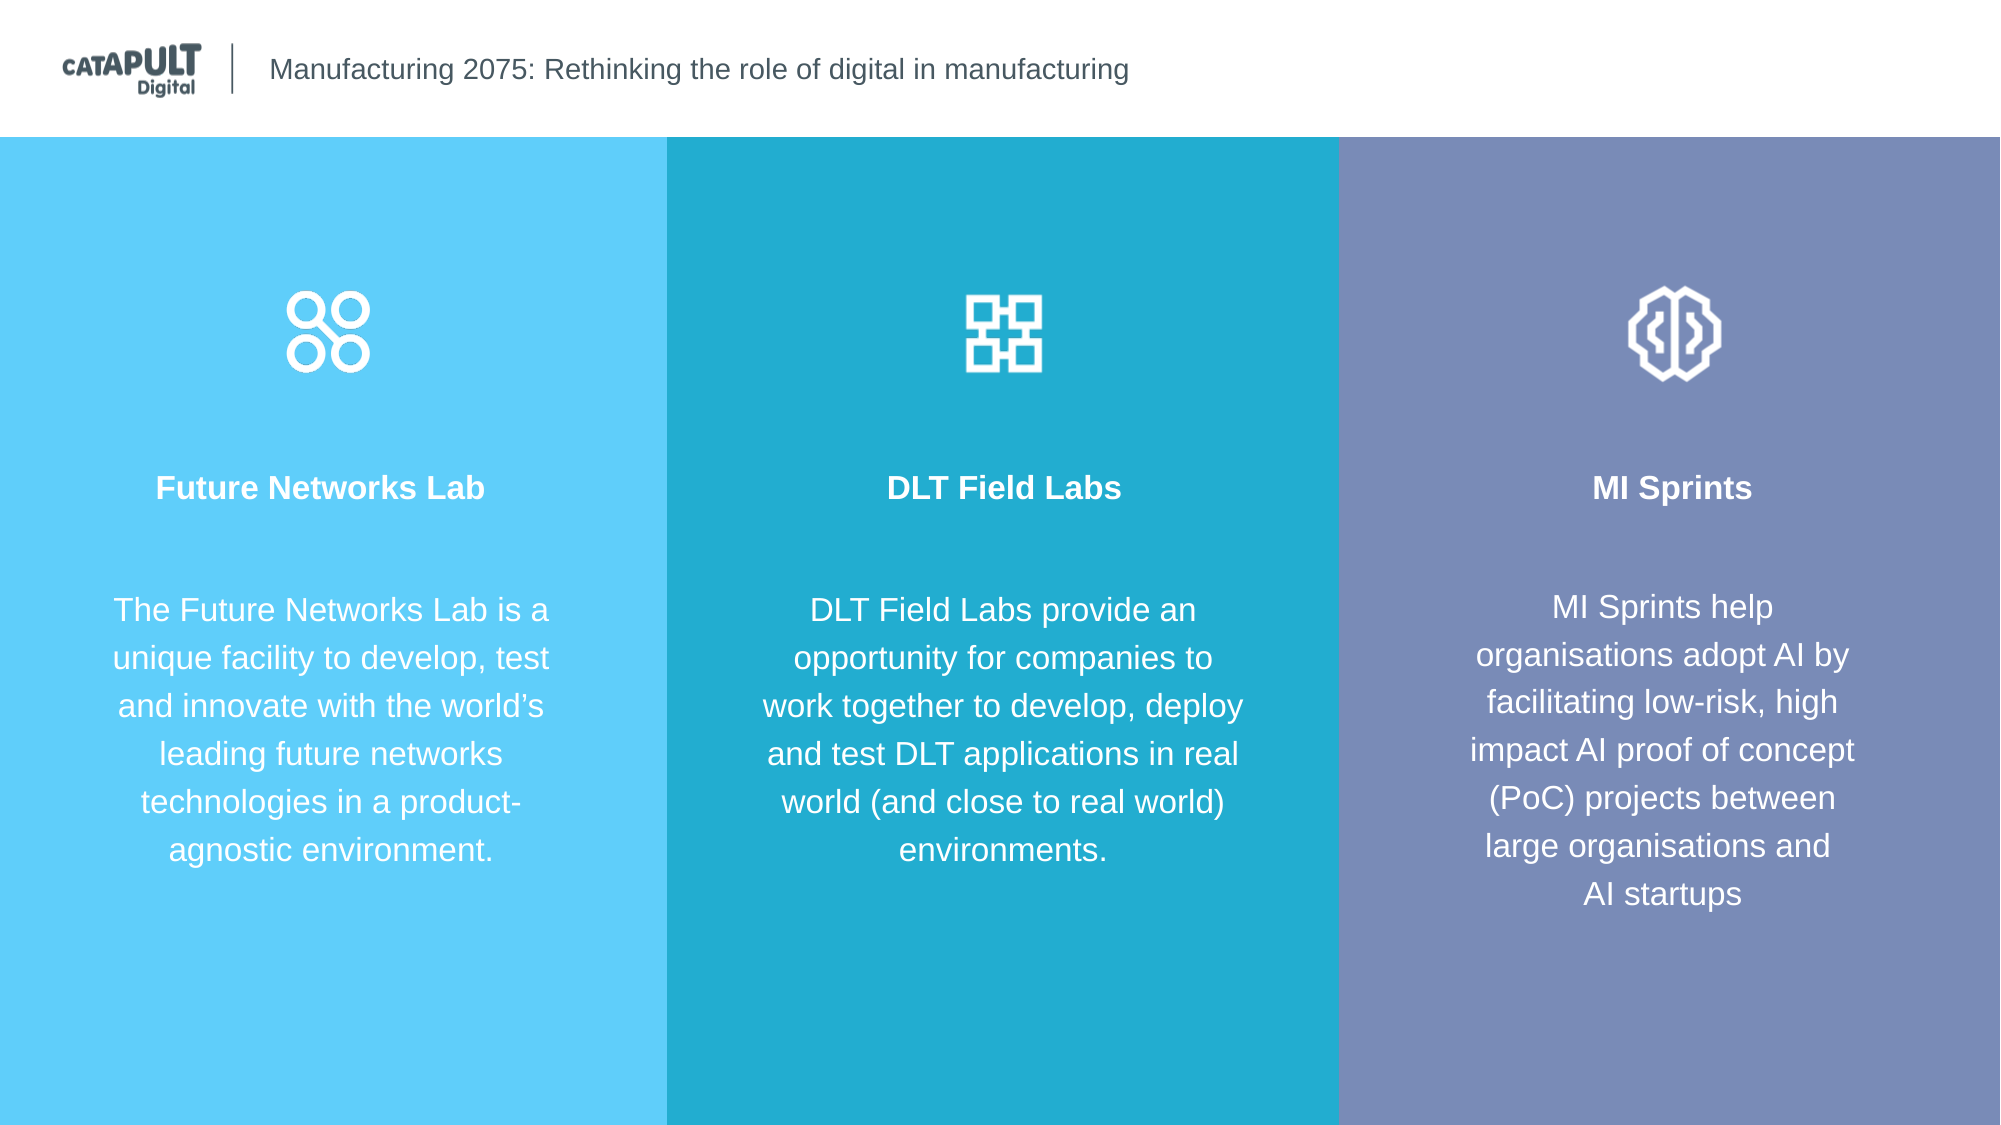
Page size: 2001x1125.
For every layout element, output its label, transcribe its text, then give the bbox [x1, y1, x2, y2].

text_box MI Sprints help organisations adopt AI by facilitating low-risk, high impact AI proof of concept (PoC) projects between large organisations and AI startups [1467, 576, 1859, 660]
picture [959, 284, 1050, 386]
text_box The Future Networks Lab is a unique facility to develop, test and innovate with the world’s leading future networks technologies in a product-agnostic environment. [83, 580, 580, 656]
text_box MI Sprints [1500, 458, 1845, 534]
text_box DLT Field Labs [832, 458, 1177, 534]
text_box [668, 136, 1338, 1125]
title Manufacturing 2075: Rethinking the role of digital in manufacturing [269, 49, 1707, 91]
text_box [1338, 136, 2000, 1125]
text_box Future Networks Lab [148, 458, 493, 534]
picture [224, 225, 375, 441]
picture [0, 0, 250, 136]
picture [1624, 275, 1729, 390]
text_box DLT Field Labs provide an opportunity for companies to work together to develop, deploy and test DLT applications in real world (and close to real world) environments. [755, 580, 1252, 656]
text_box [0, 136, 668, 1125]
